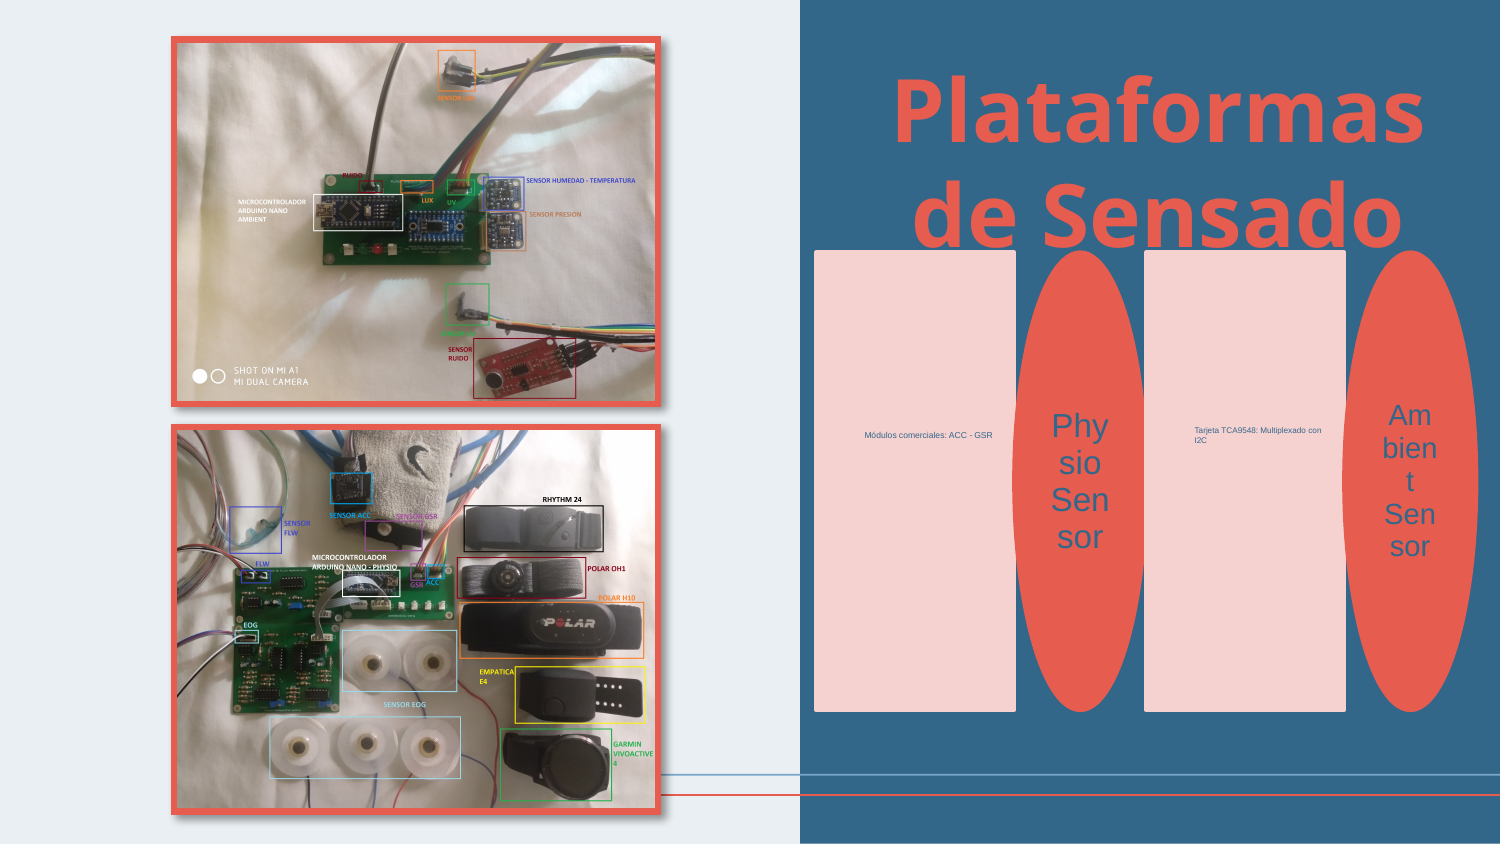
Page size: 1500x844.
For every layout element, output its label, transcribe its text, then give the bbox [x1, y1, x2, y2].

title Plataformas de Sensado [851, 63, 1465, 250]
picture [176, 429, 656, 809]
picture [176, 42, 656, 402]
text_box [815, 252, 1477, 711]
